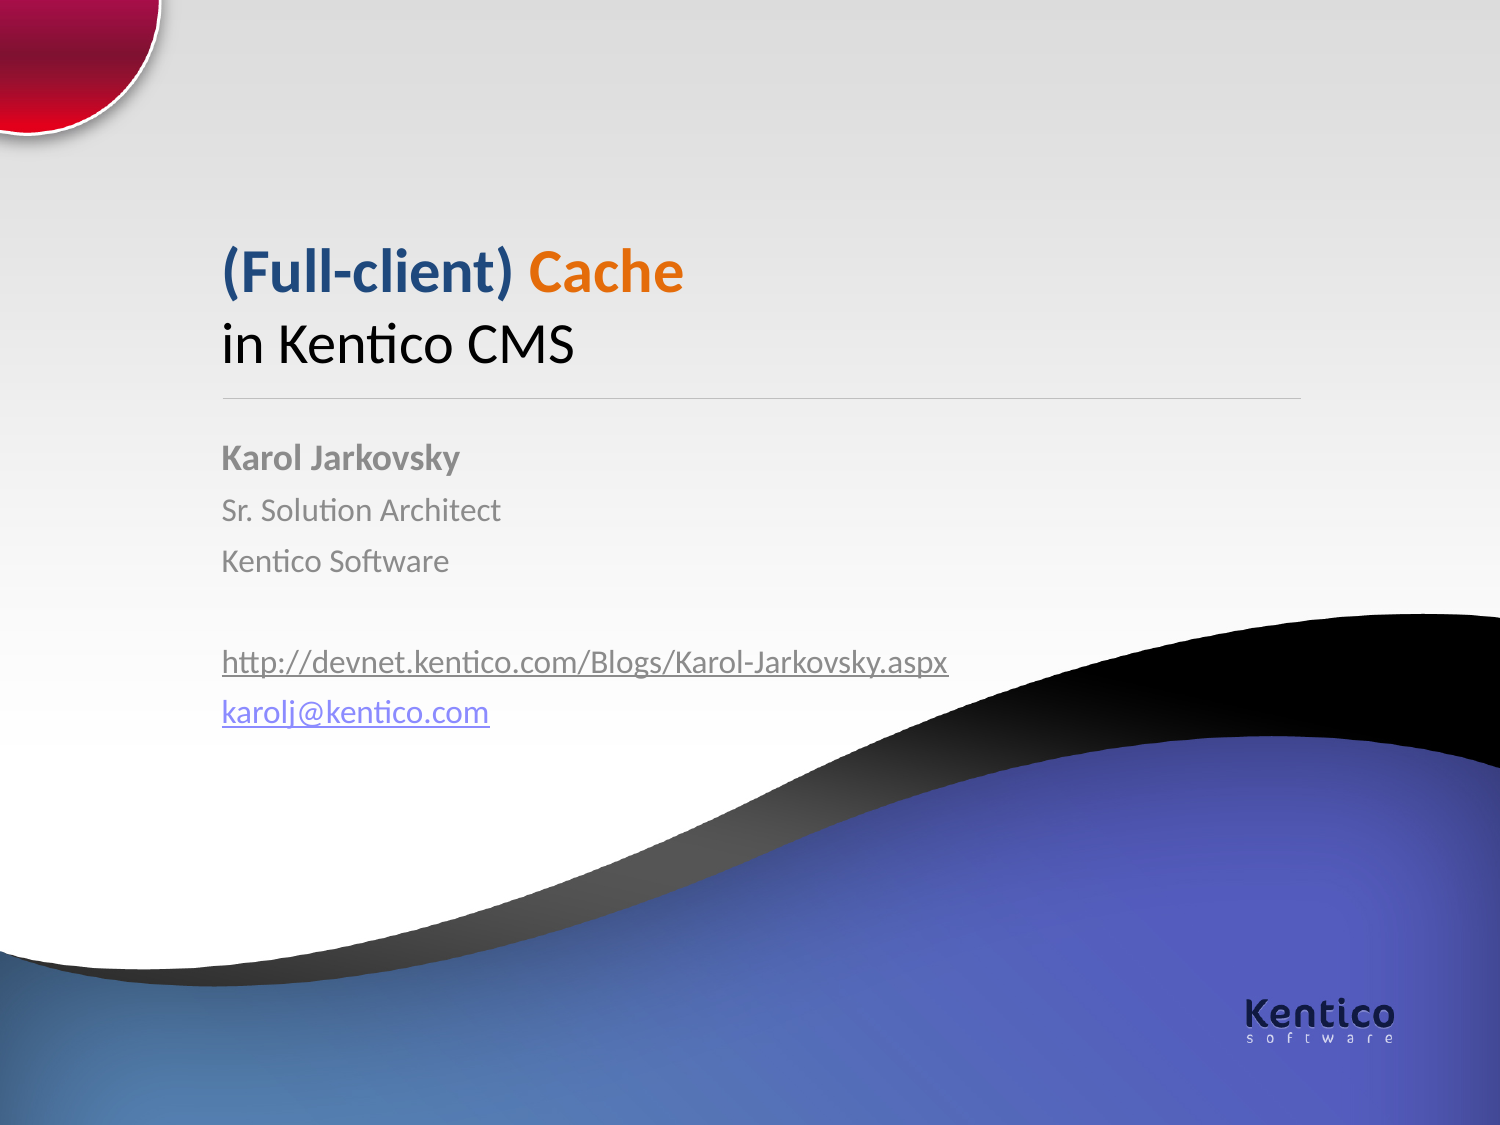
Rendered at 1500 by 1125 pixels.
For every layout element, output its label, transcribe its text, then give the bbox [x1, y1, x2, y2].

picture [0, 0, 1500, 1125]
title (Full-client) Cache in Kentico CMS [206, 219, 1412, 386]
subtitle Karol Jarkovsky Sr. Solution Architect Kentico Software http://devnet.kentico.com/Blogs/Karol-Jarkovsky.aspx karolj@kentico.com [206, 420, 1058, 752]
